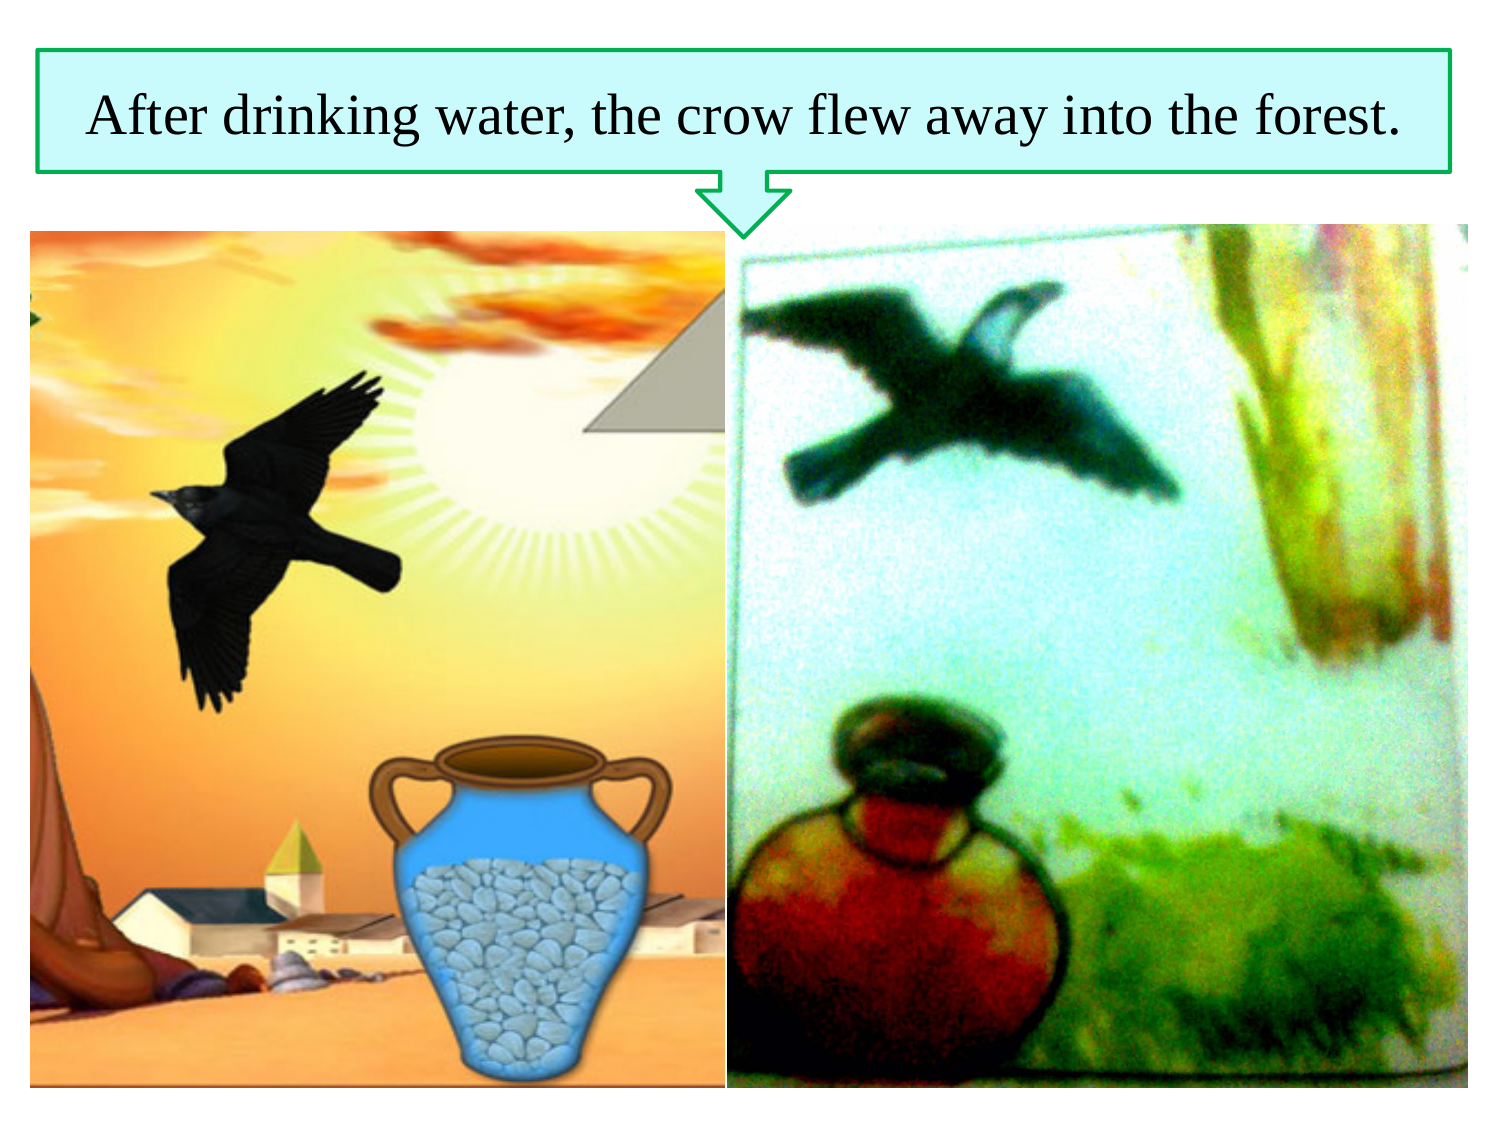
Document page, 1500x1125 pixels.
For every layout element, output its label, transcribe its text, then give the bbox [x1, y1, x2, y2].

picture [30, 230, 726, 1088]
text_box After drinking water, the crow flew away into the forest. [35, 47, 1453, 224]
picture [727, 224, 1468, 1088]
